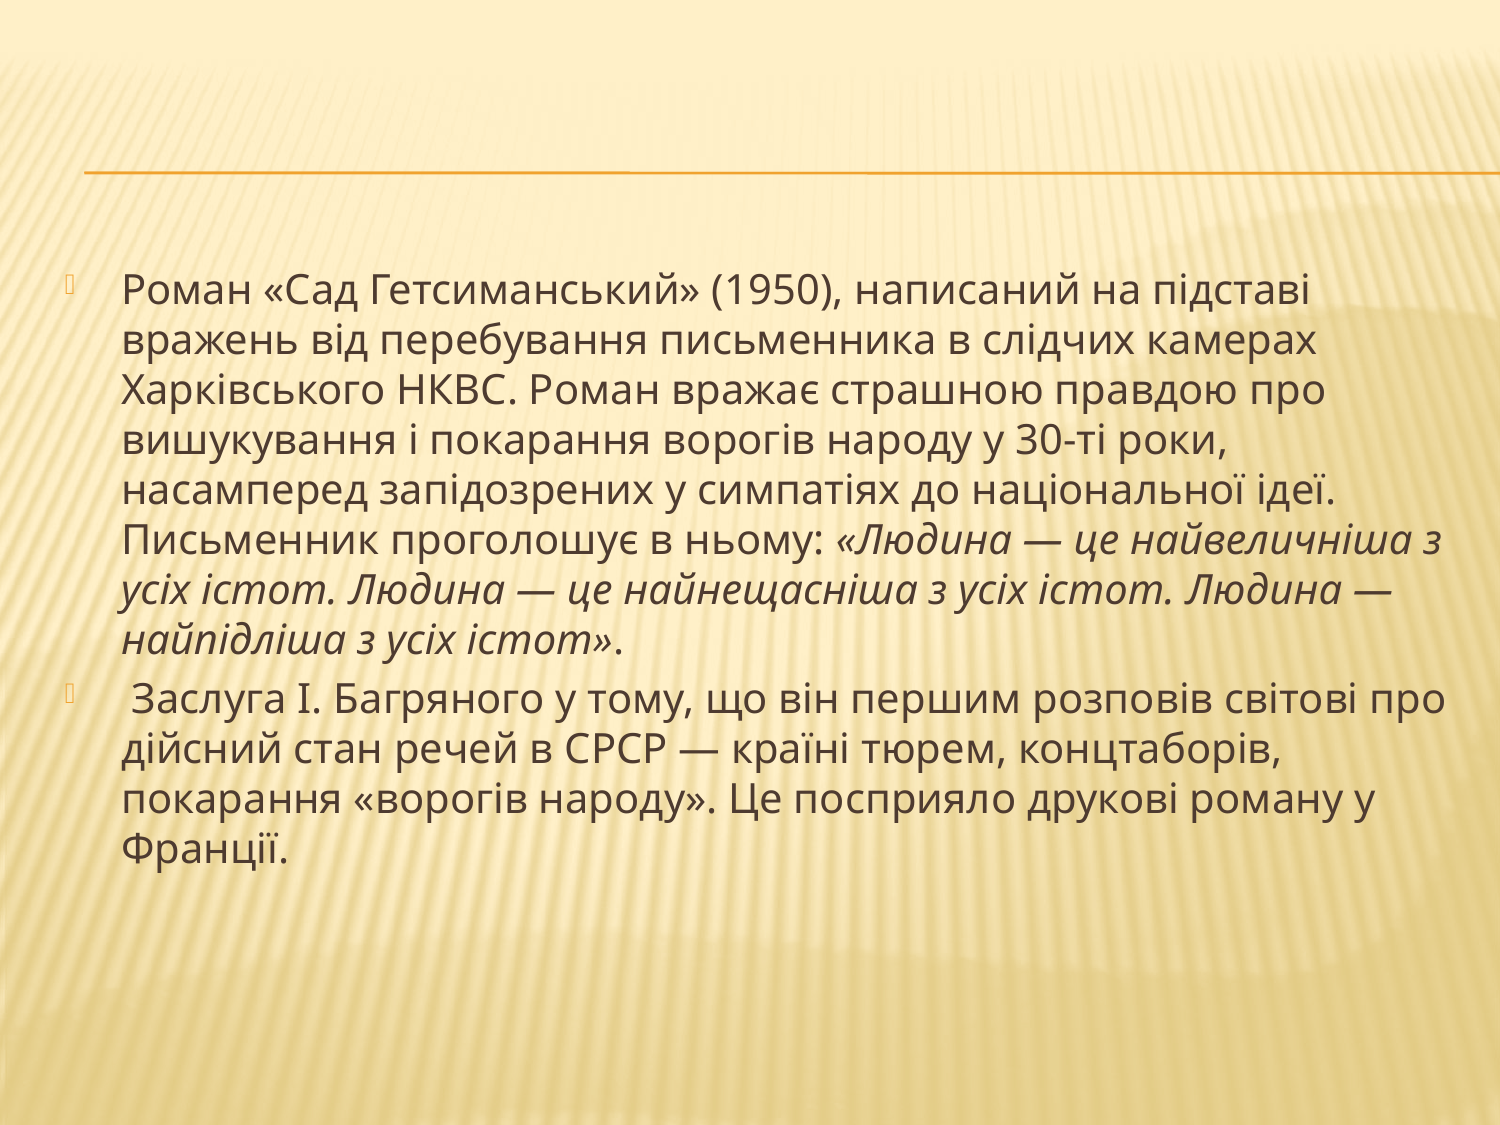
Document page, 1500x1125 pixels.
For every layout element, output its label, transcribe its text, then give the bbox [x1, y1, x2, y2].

list Роман «Сад Гетсиманський» (1950), написаний на підставі вражень від перебування письменника в слідчих камерах Харківського НКВС. Роман вражає страшною правдою про вишукування і покарання ворогів народу у 30-ті роки, насамперед запідозрених у симпатіях до національної ідеї. Письменник проголошує в ньому: «Людина — це найвеличніша з усіх істот. Людина — це найнещасніша з усіх істот. Людина — найпідліша з усіх істот». Заслуга І. Багряного у тому, що він першим розповів світові про дійсний стан речей в СРСР — країні тюрем, концтаборів, покарання «ворогів народу». Це посприяло друкові роману у Франції. [50, 254, 1475, 998]
